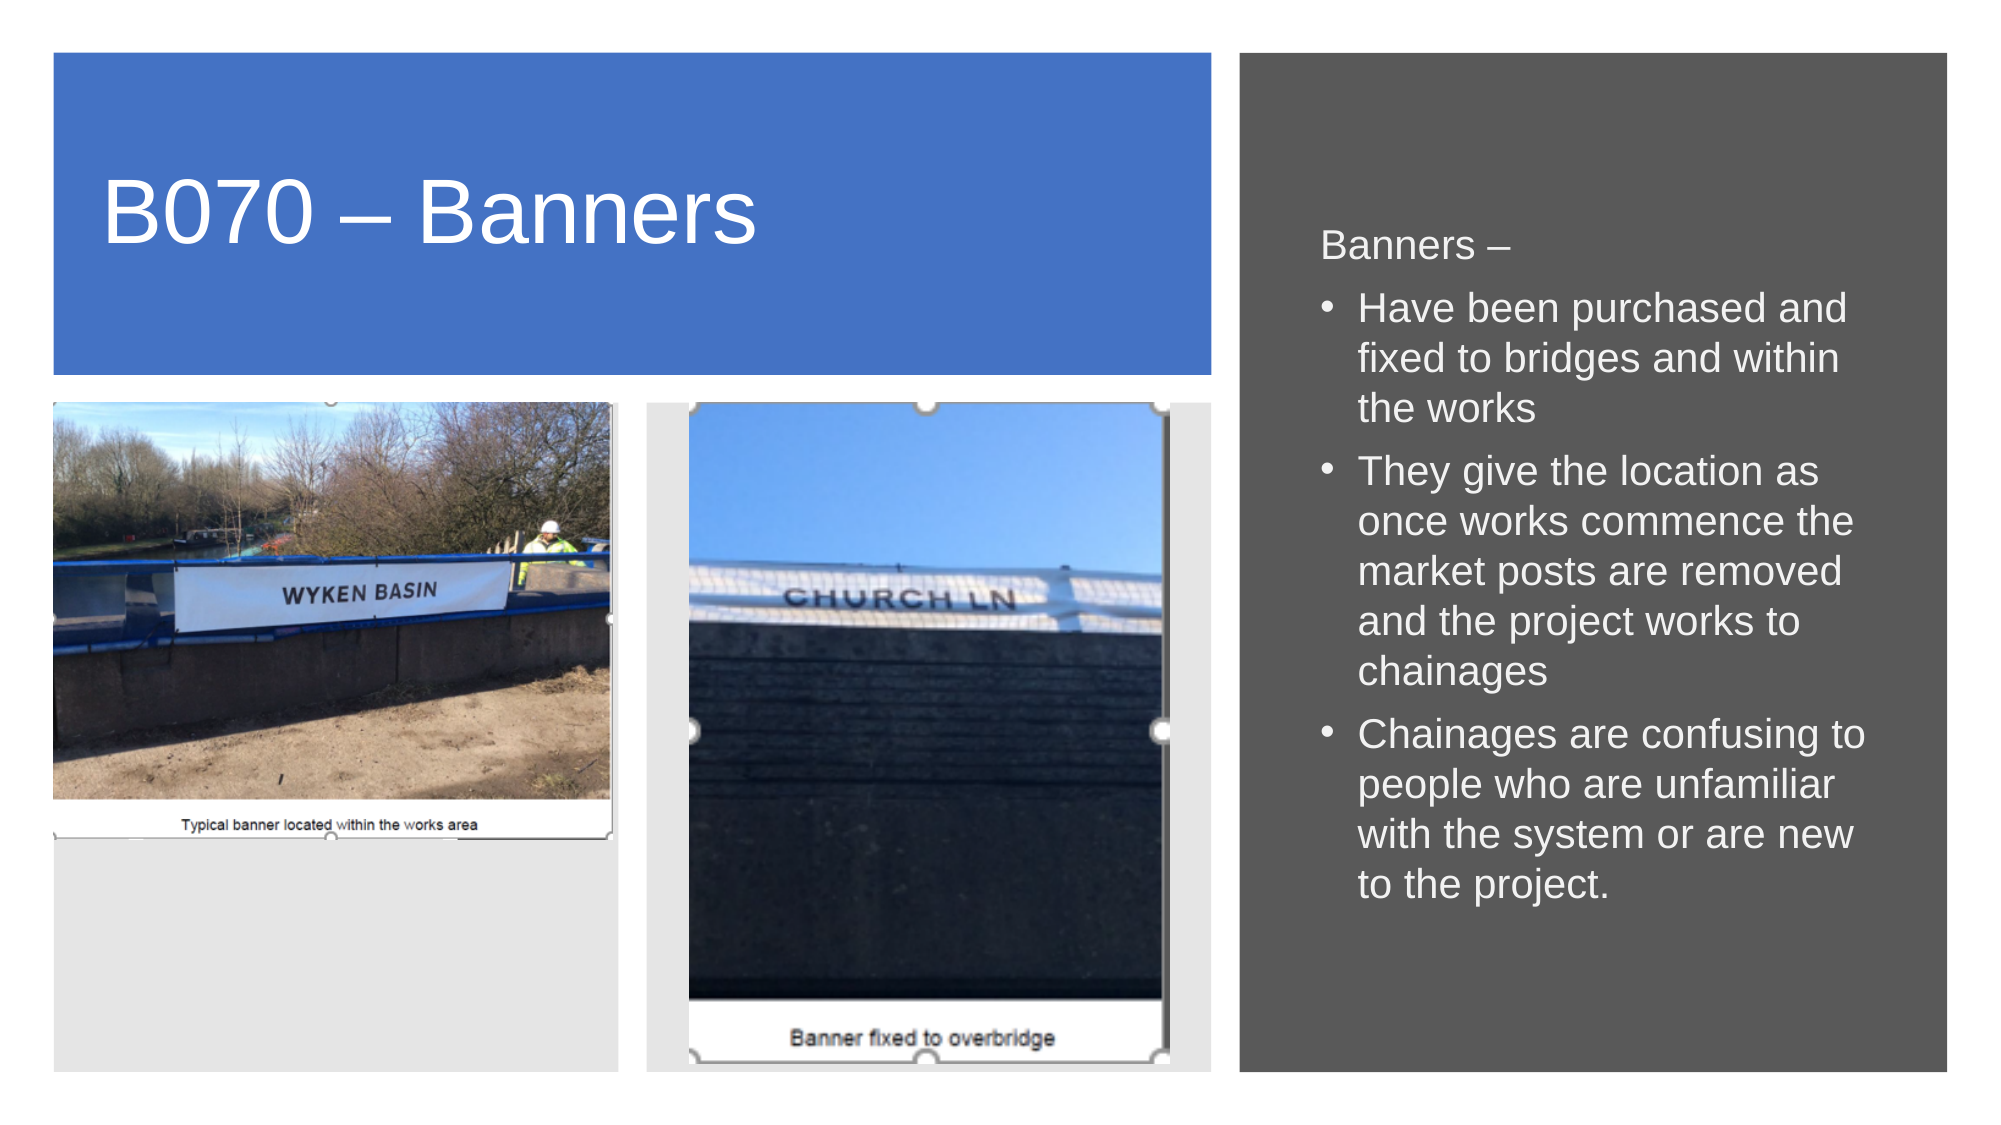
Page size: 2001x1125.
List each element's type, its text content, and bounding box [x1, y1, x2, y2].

text_box [646, 402, 1212, 1073]
title B070 – Banners [85, 80, 1168, 348]
text_box [1239, 52, 1948, 1073]
list Banners – Have been purchased and fixed to bridges and within the works They give the location as once works commence the market posts are removed and the project works to chainages Chainages are confusing to people who are unfamiliar with the system or are new to the project. [1305, 125, 1882, 1000]
text_box [53, 402, 619, 1073]
text_box [53, 52, 1212, 376]
picture [53, 402, 614, 840]
picture [689, 402, 1170, 1065]
